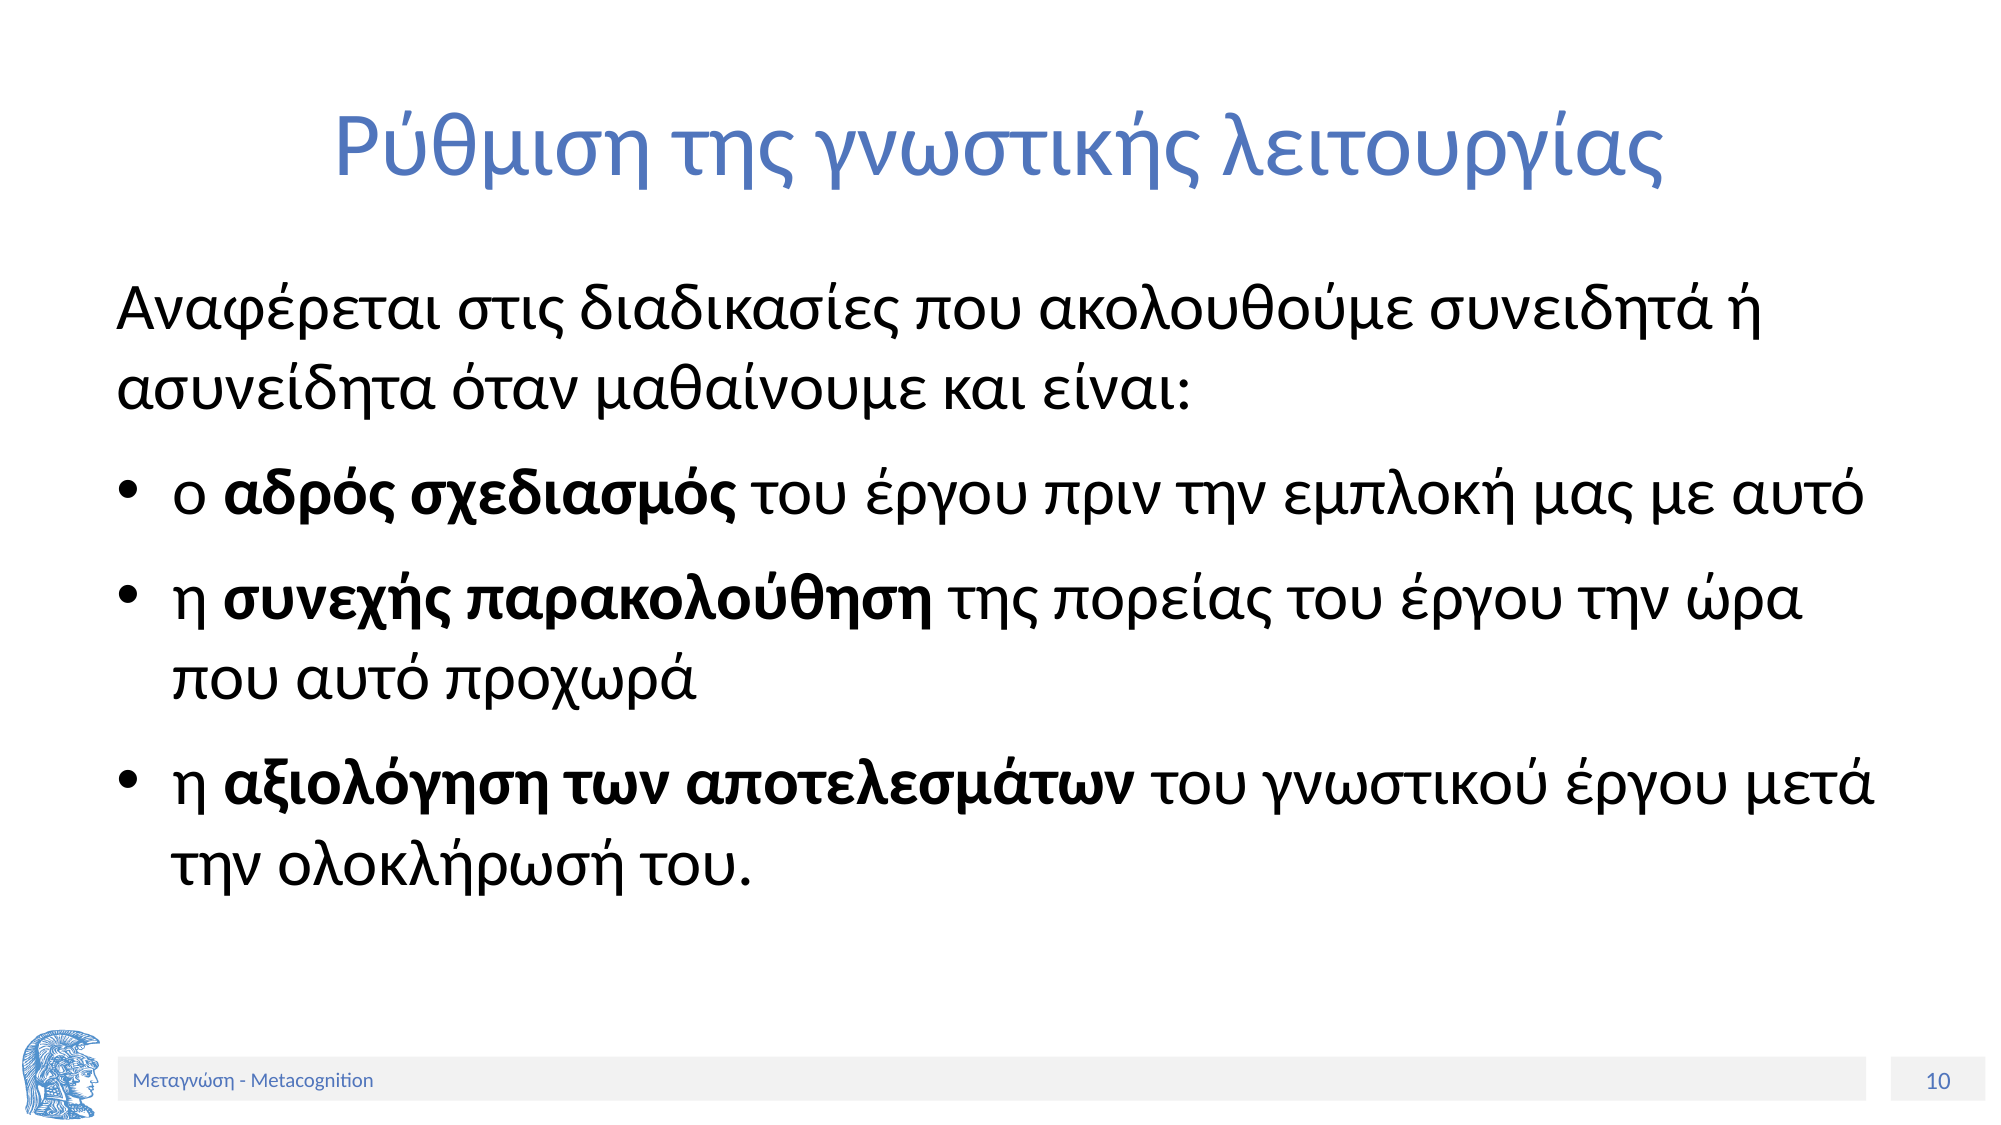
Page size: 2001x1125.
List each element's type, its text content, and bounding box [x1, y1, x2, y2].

list Αναφέρεται στις διαδικασίες που ακολουθούμε συνειδητά ή ασυνείδητα όταν μαθαίνουμε και είναι: ο αδρός σχεδιασμός του έργου πριν την εμπλοκή μας με αυτό η συνεχής παρακολούθηση της πορείας του έργου την ώρα που αυτό προχωρά η αξιολόγηση των αποτελεσμάτων του γνωστικού έργου μετά την ολοκλήρωσή του. [101, 255, 1902, 998]
title Ρύθμιση της γνωστικής λειτουργίας [99, 45, 1900, 233]
picture [12, 1026, 108, 1120]
